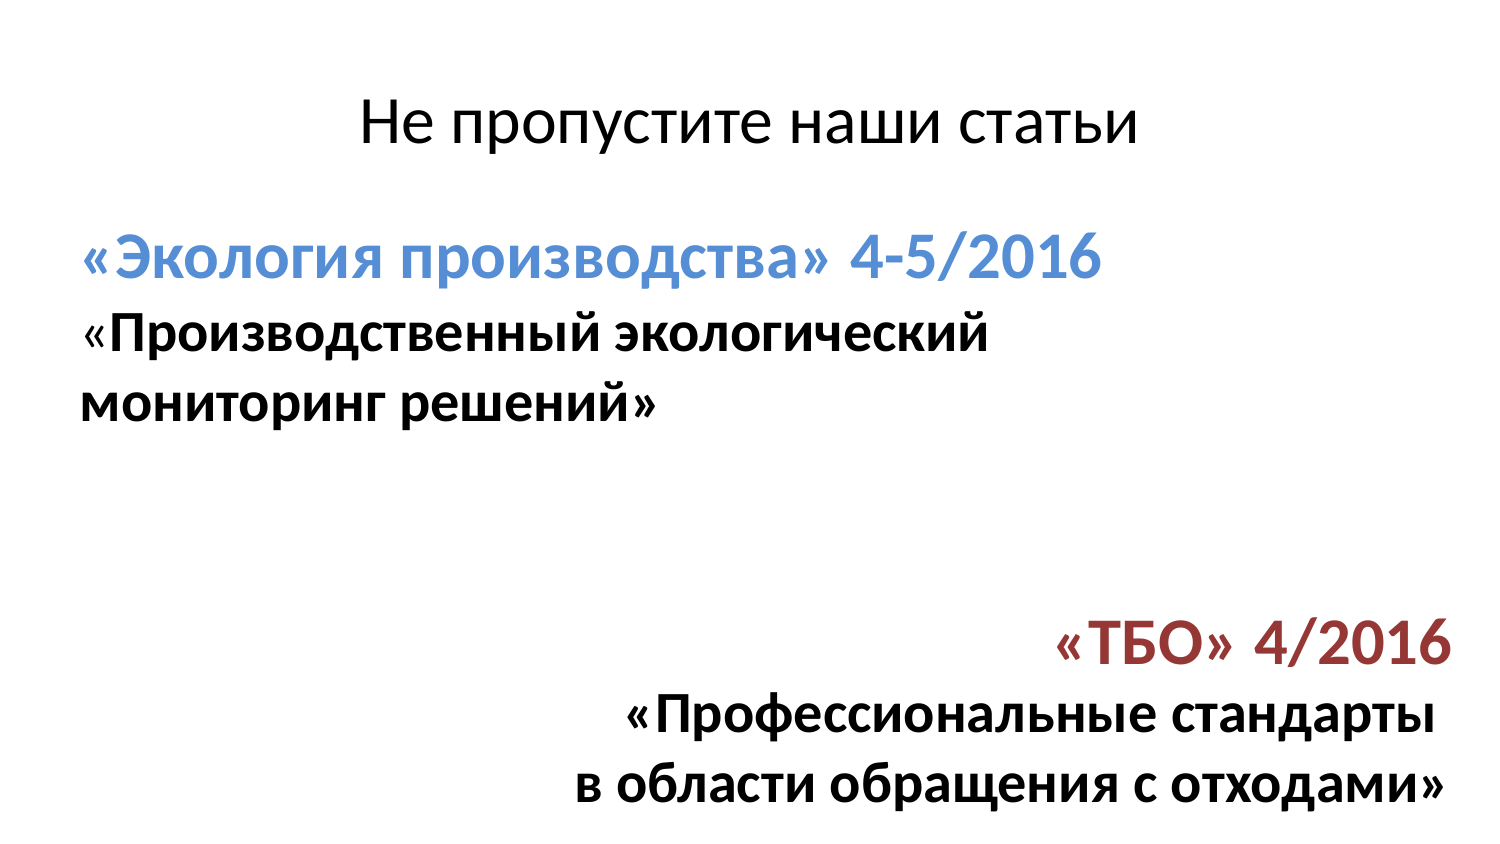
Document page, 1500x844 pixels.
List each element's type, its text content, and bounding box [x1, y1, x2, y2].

text_box «ТБО» 4/2016 [1037, 590, 1467, 686]
text_box Не пропустите наши статьи [74, 67, 1425, 165]
text_box «Профессиональные стандарты в области обращения с отходами» [559, 666, 1465, 822]
text_box «Экология производства» 4-5/2016 [64, 203, 1118, 299]
text_box «Производственный экологический мониторинг решений» [64, 285, 1076, 441]
